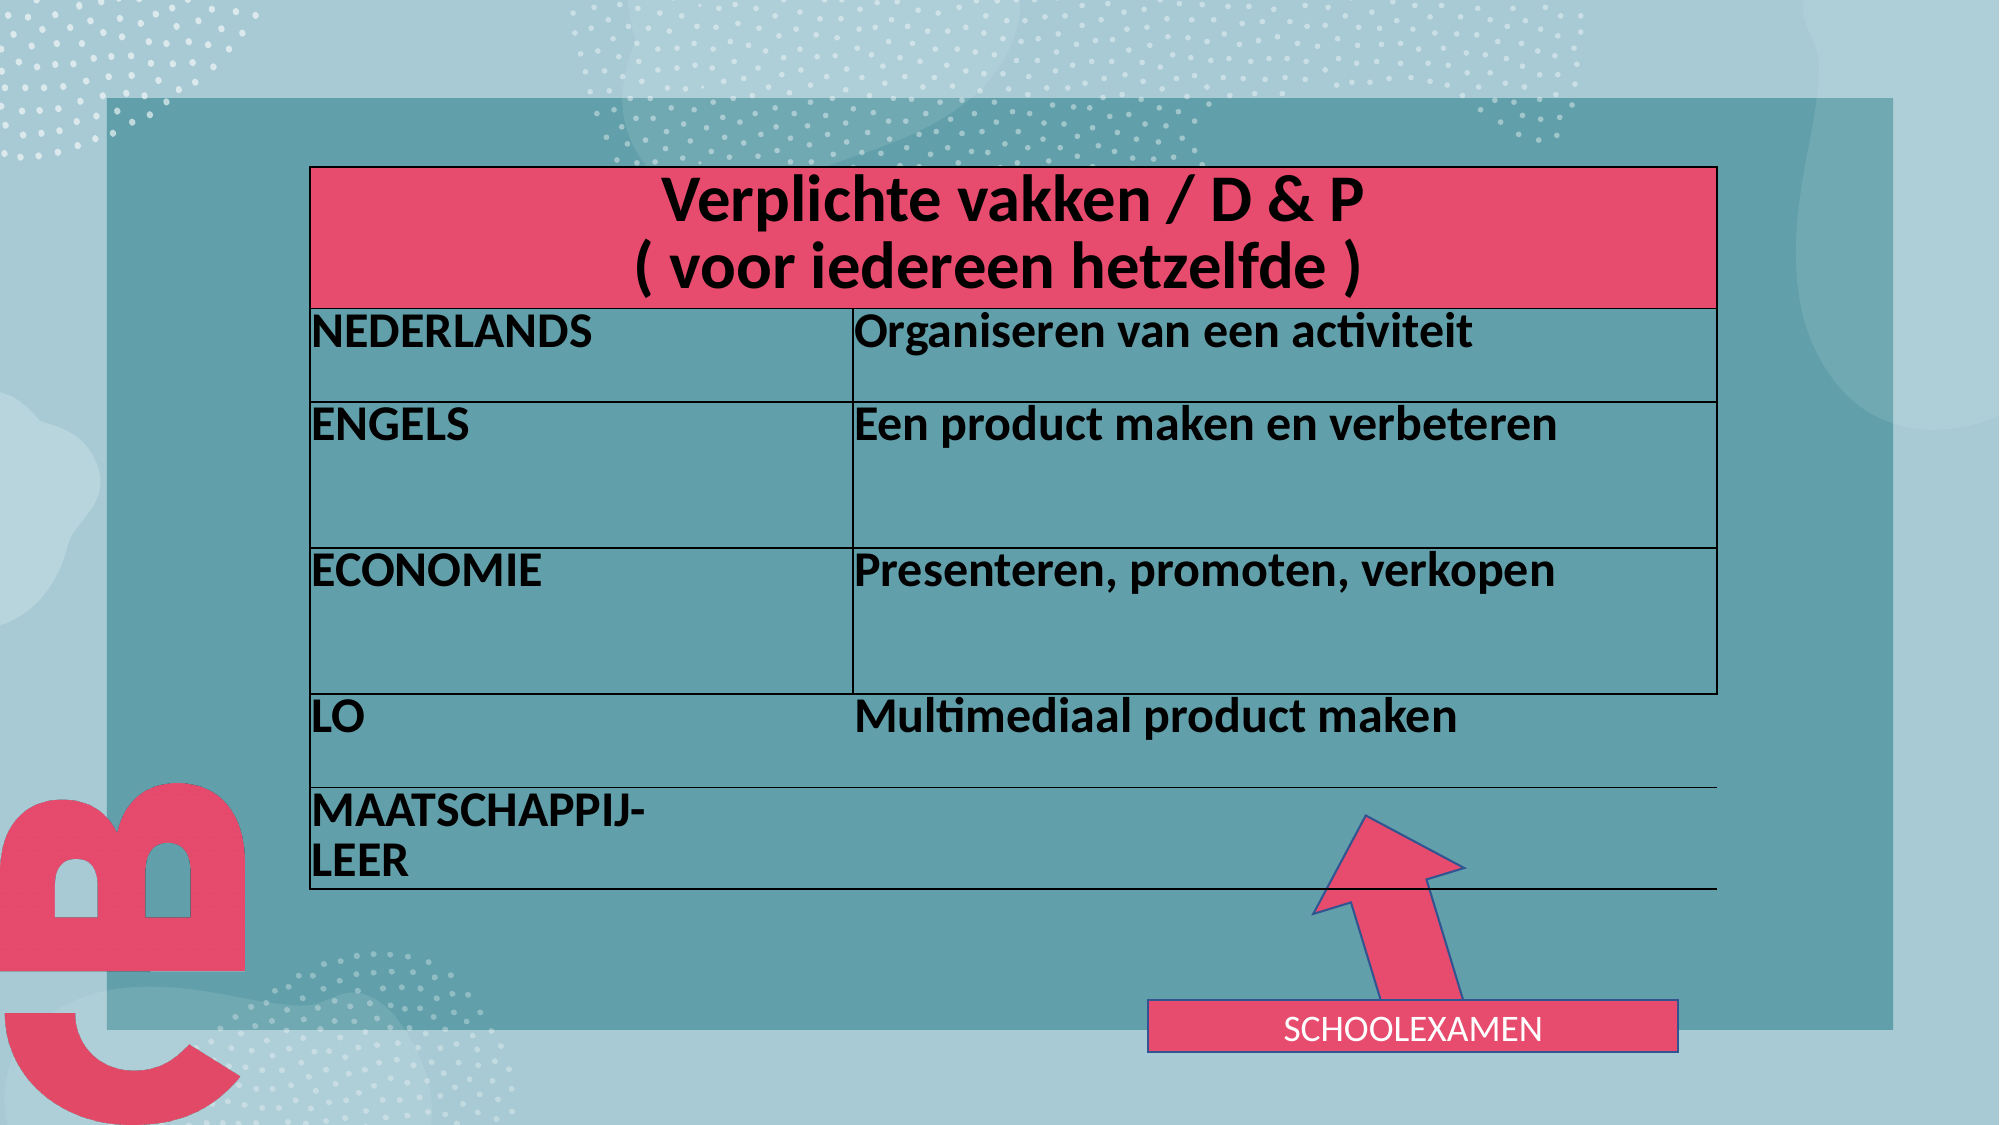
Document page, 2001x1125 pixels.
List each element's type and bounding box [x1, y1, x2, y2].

text_box [0, 0, 2000, 1125]
